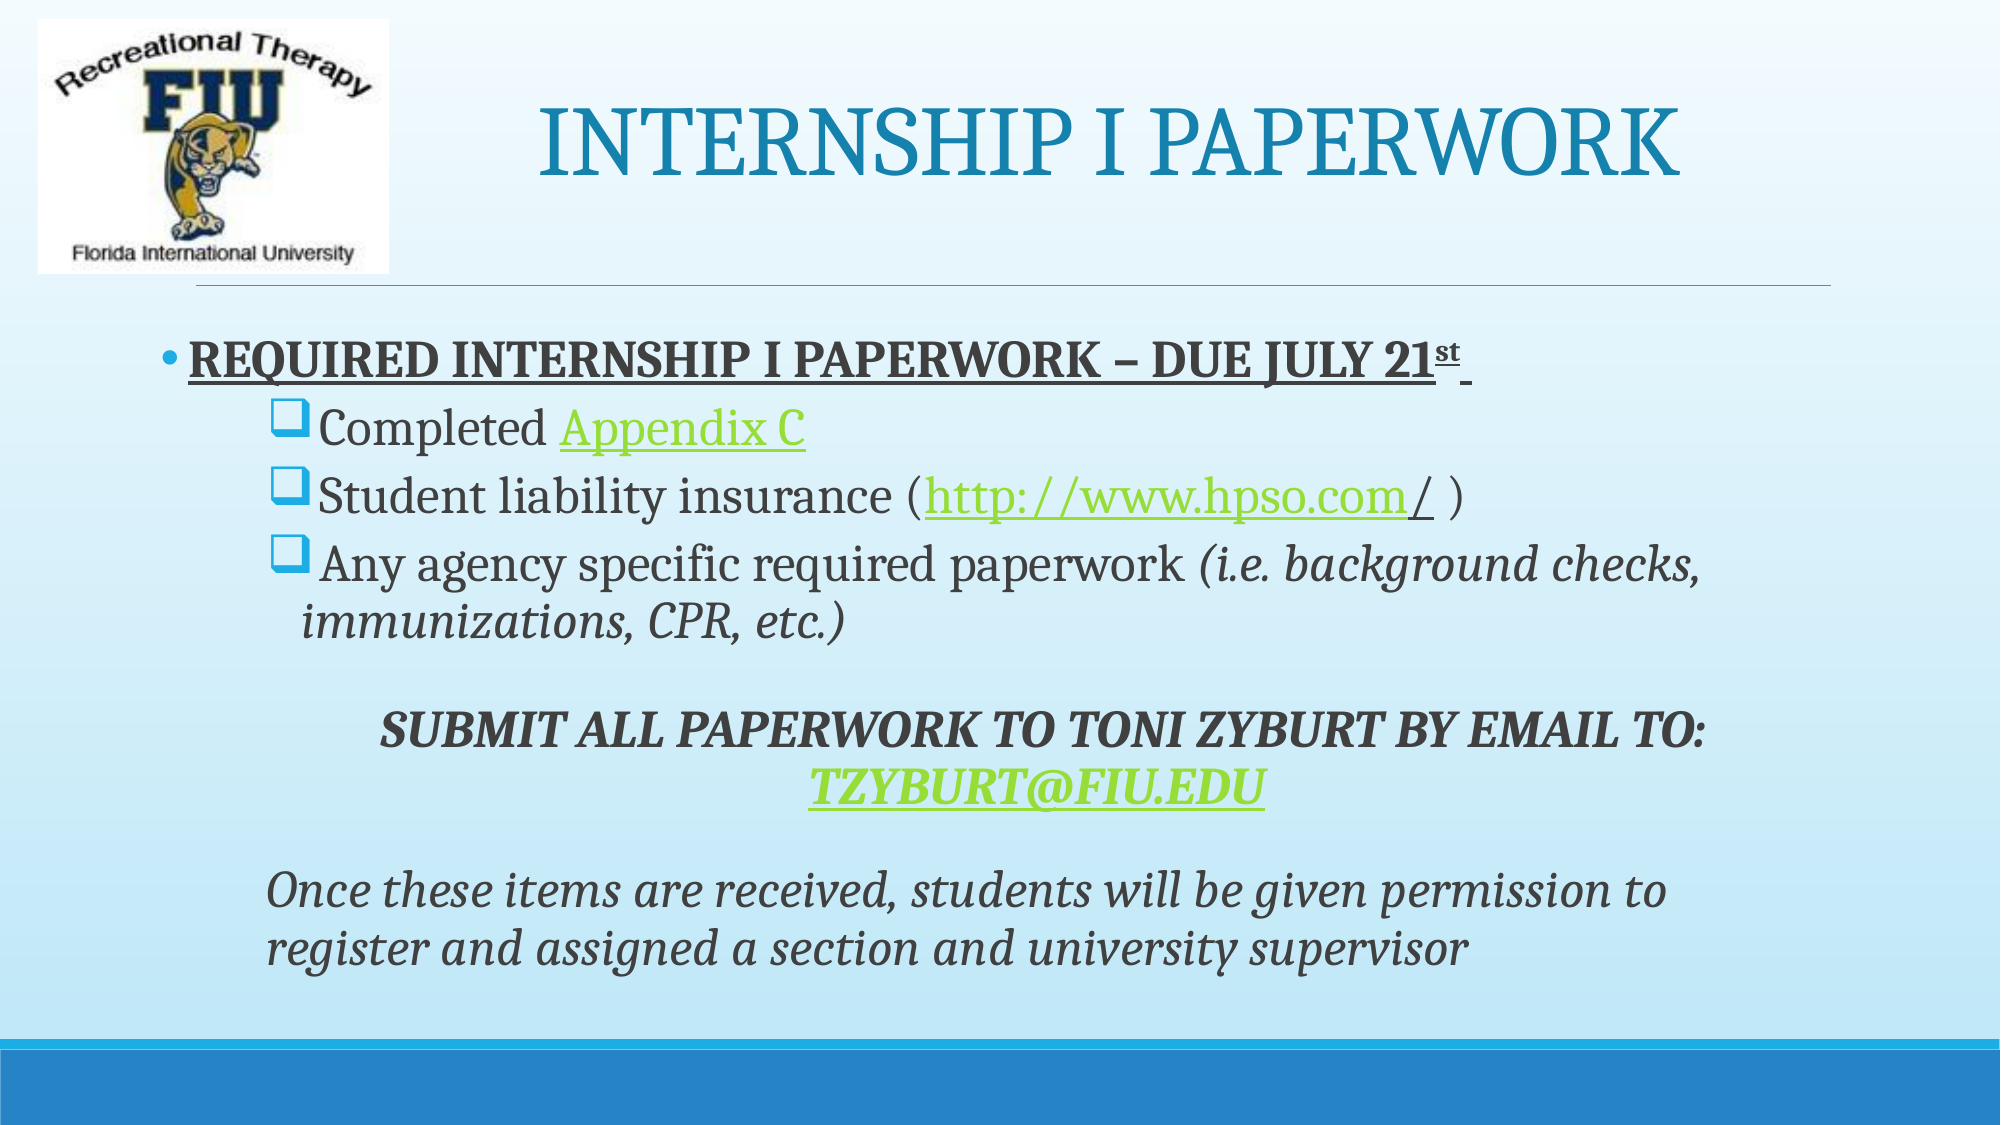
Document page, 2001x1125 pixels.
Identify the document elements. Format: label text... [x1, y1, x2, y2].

list REQUIRED INTERNSHIP I PAPERWORK – DUE JULY 21st Completed Appendix C Student liability insurance (http://www.hpso.com/ ) Any agency specific required paperwork (i.e. background checks, immunizations, CPR, etc.) SUBMIT ALL PAPERWORK TO TONI ZYBURT BY EMAIL TO: TZYBURT@FIU.EDU Once these items are received, students will be given permission to register and assigned a section and university supervisor [75, 324, 1830, 985]
title INTERNSHIP I PAPERWORK [397, 53, 1830, 204]
picture [36, 18, 390, 274]
